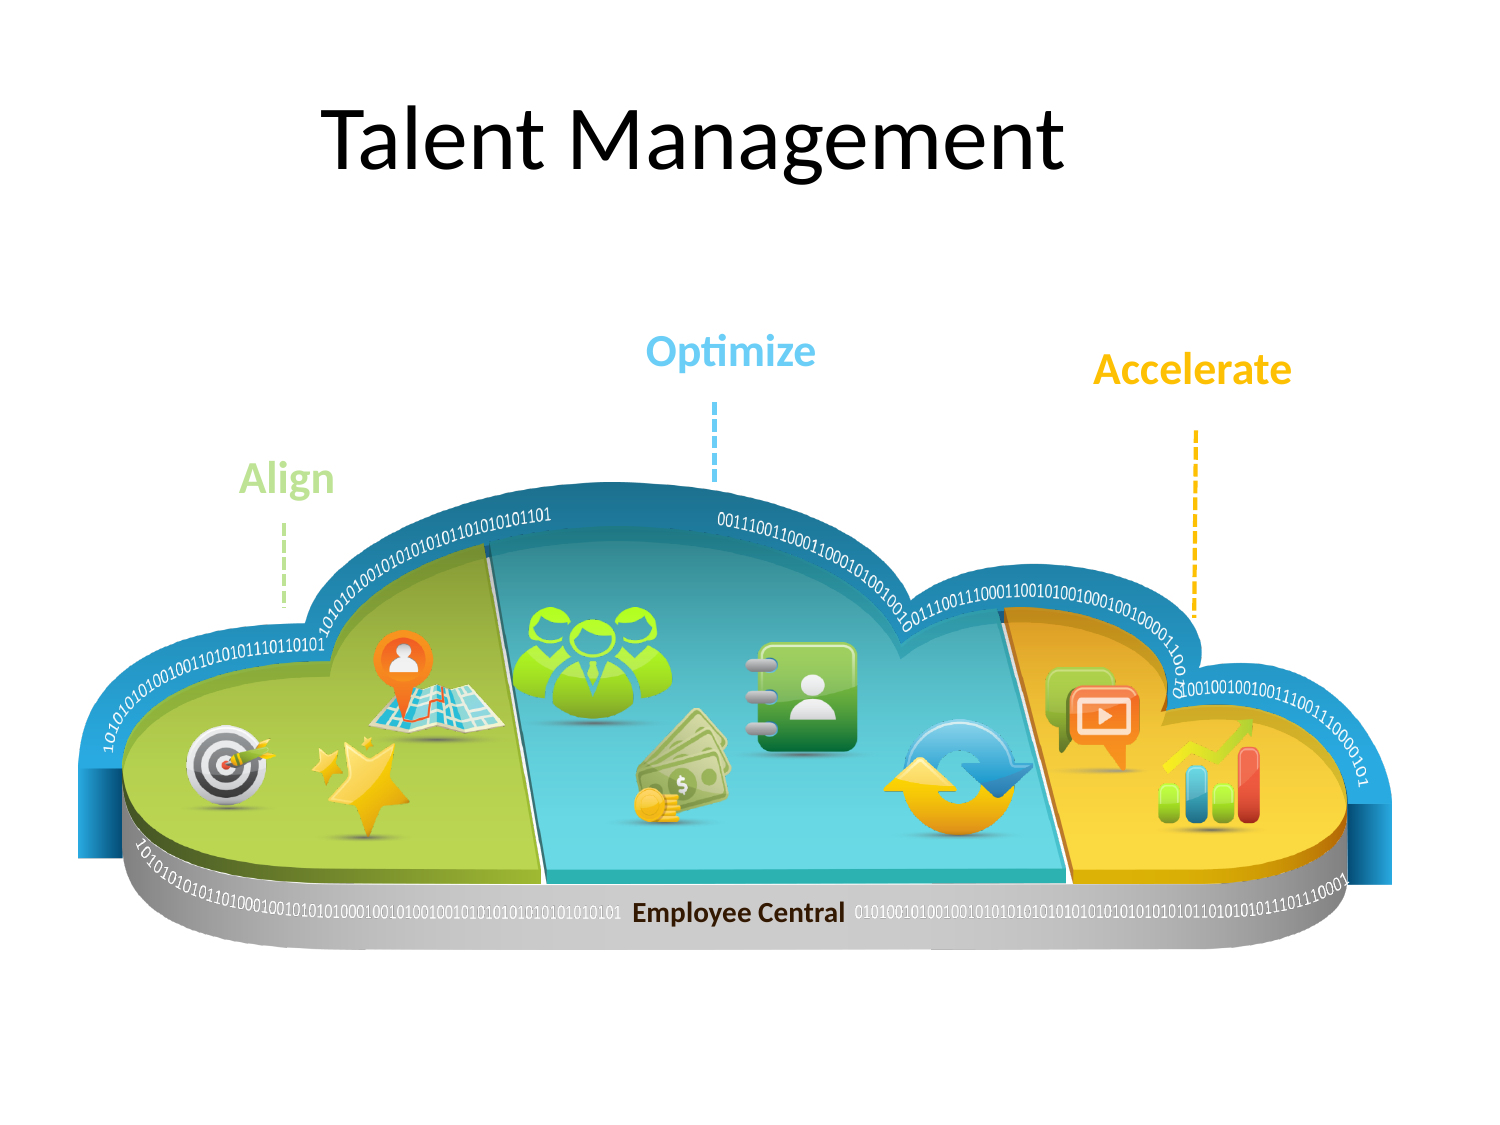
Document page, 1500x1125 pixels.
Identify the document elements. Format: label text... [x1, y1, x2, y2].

picture [78, 482, 1392, 950]
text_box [164, 312, 1341, 511]
title Talent Management [93, 70, 1294, 158]
